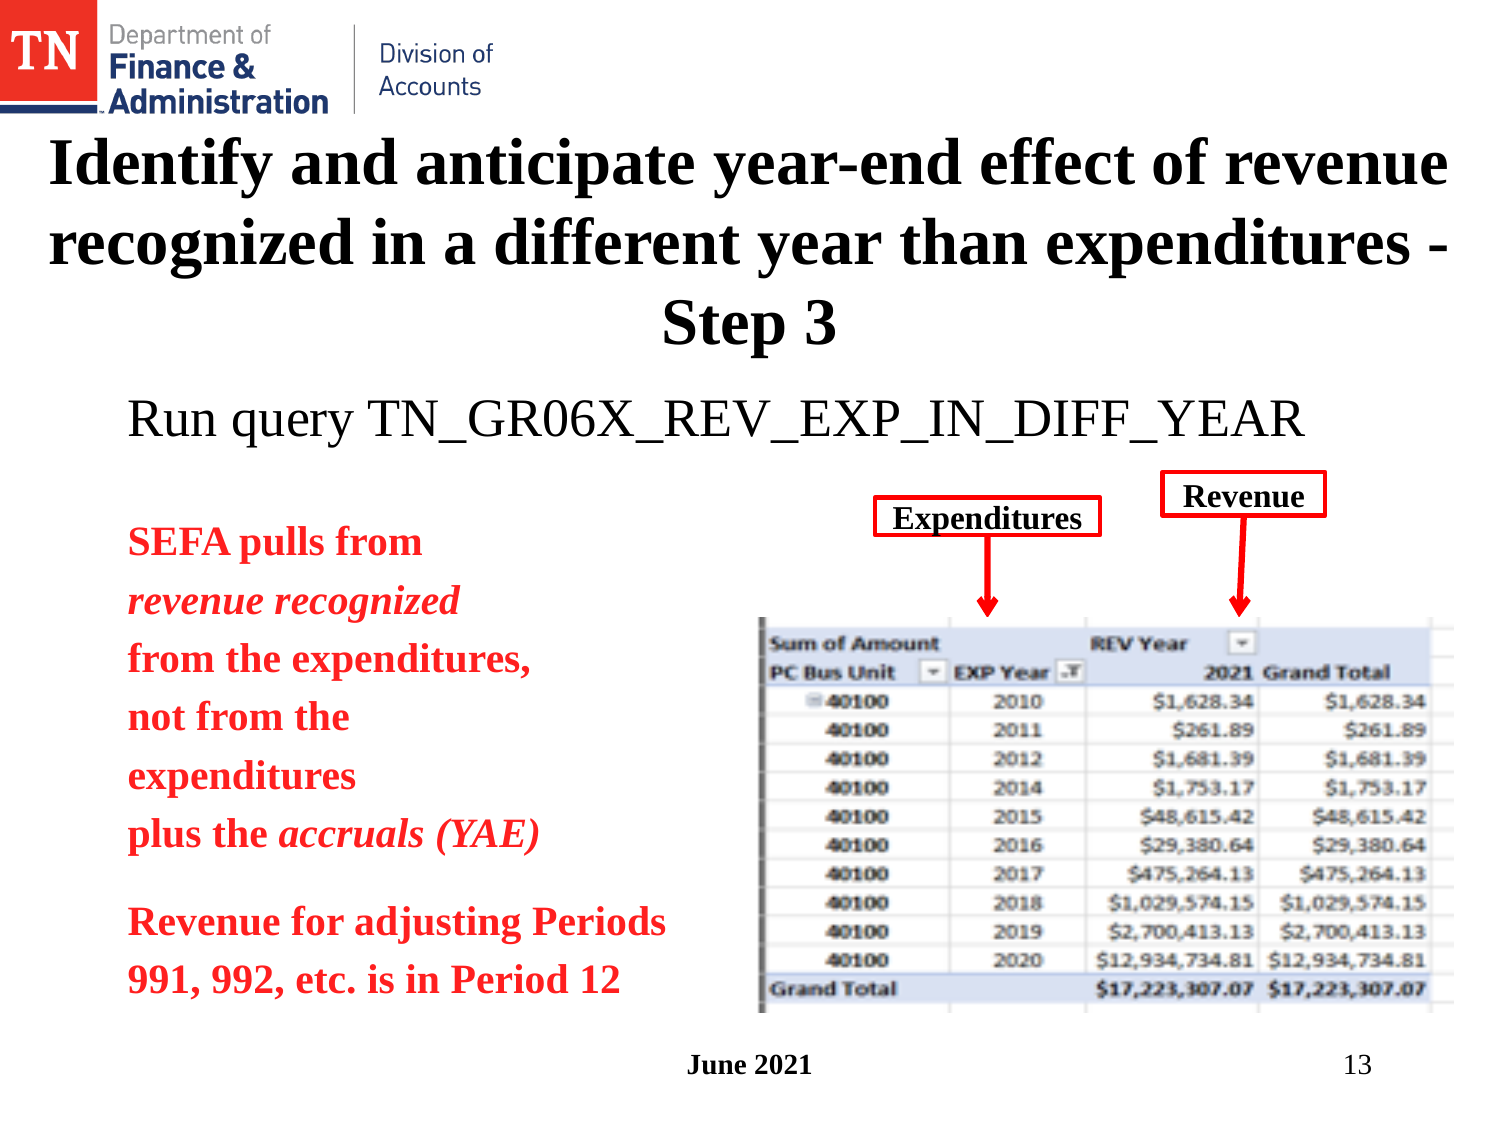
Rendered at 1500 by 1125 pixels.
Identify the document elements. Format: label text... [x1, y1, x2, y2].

picture [749, 617, 1454, 1013]
title Identify and anticipate year-end effect of revenue recognized in a different year than expenditures - Step 3 [0, 112, 1500, 363]
text_box Revenue [1162, 471, 1326, 516]
footer June 2021 [512, 1024, 988, 1101]
text_box Expenditures [875, 497, 1101, 535]
picture [0, 0, 605, 112]
slide_number 13 [1074, 1024, 1388, 1101]
list Run query TN_GR06X_REV_EXP_IN_DIFF_YEAR SEFA pulls from revenue recognized from the expenditures, not from the expenditures plus the accruals (YAE) Revenue for adjusting Periods 991, 992, etc. is in Period 12 [112, 375, 1388, 1023]
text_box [1238, 515, 1244, 615]
